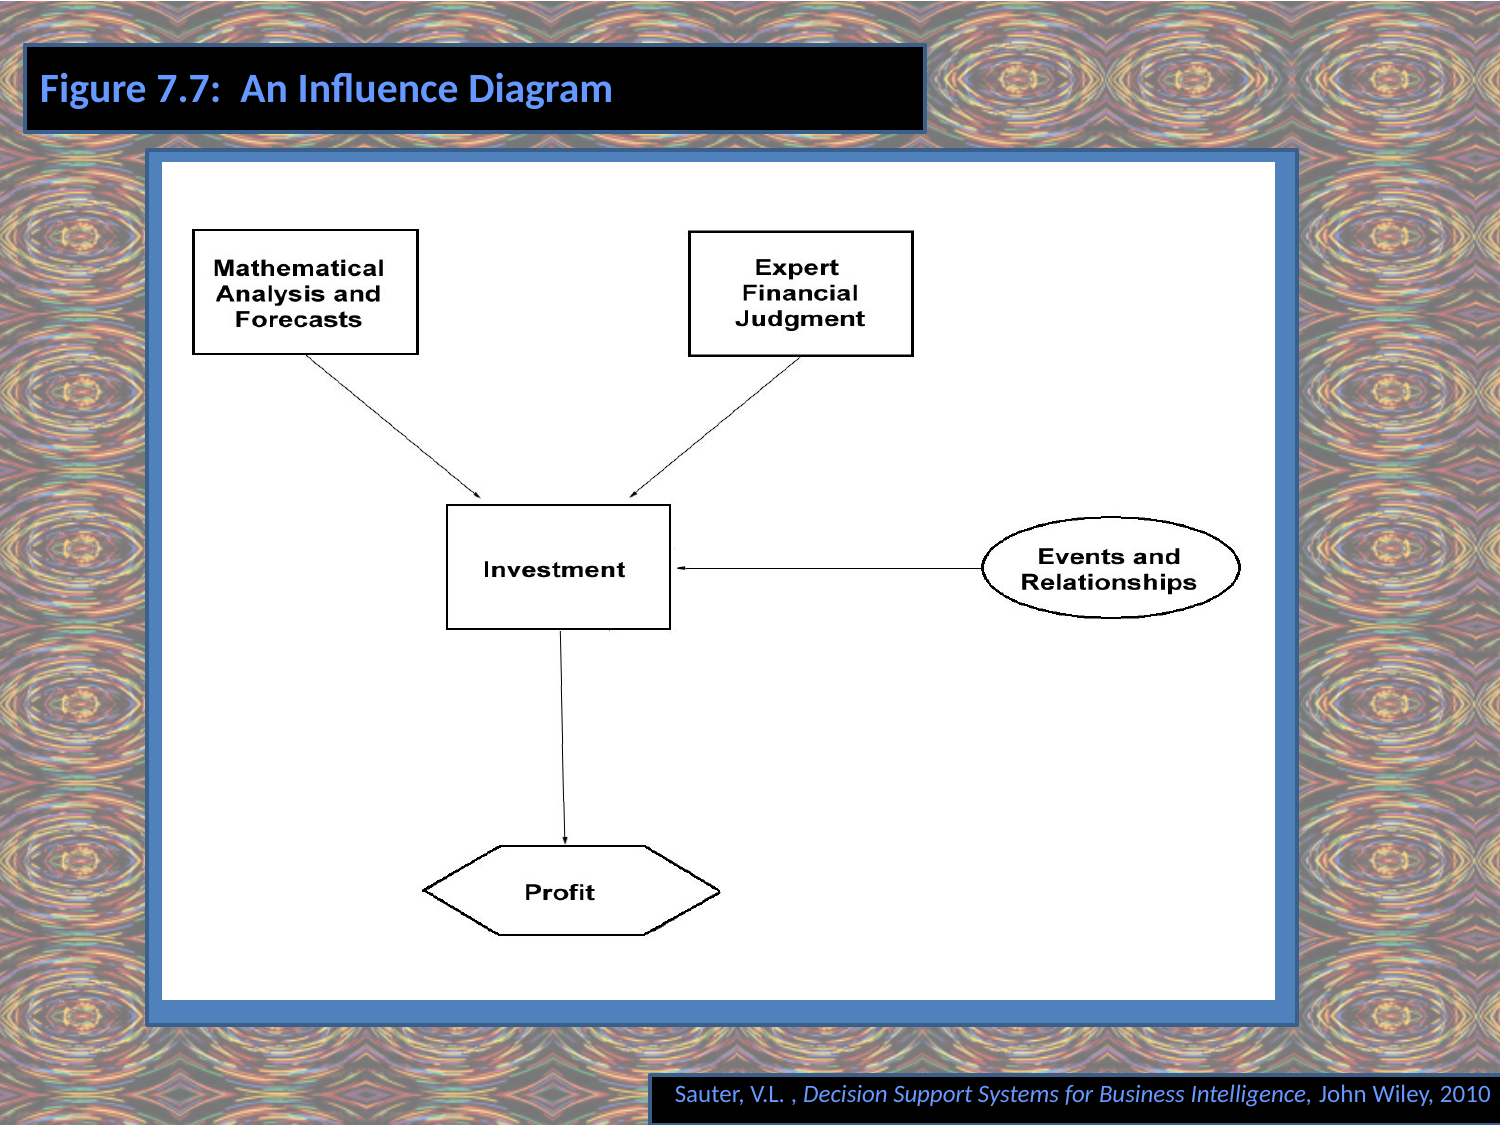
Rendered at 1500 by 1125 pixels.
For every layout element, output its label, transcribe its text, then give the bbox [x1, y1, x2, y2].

title Figure 7.7: An Influence Diagram [24, 24, 925, 118]
picture [0, 1, 1500, 1125]
